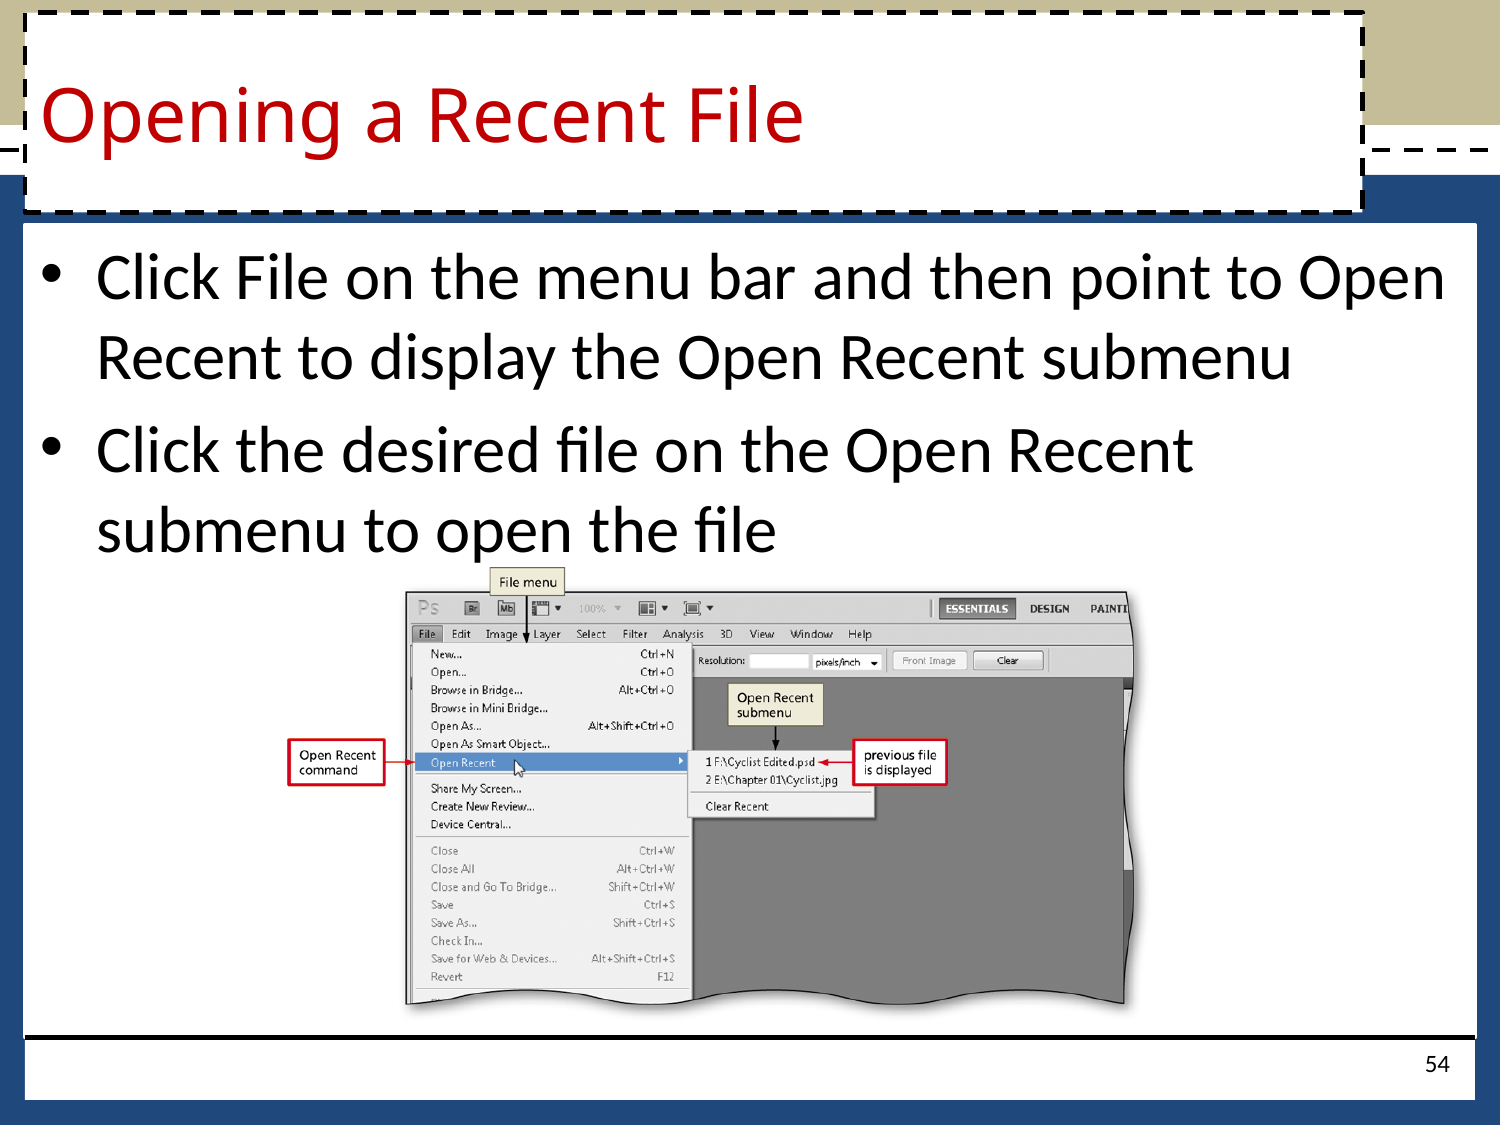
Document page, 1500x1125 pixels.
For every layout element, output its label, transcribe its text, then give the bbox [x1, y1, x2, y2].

picture [287, 566, 1151, 1021]
title Opening a Recent File [23, 10, 1365, 215]
list Click File on the menu bar and then point to Open Recent to display the Open Recent submenu Click the desired file on the Open Recent submenu to open the file [24, 224, 1475, 1024]
slide_number 54 [1400, 1040, 1475, 1100]
